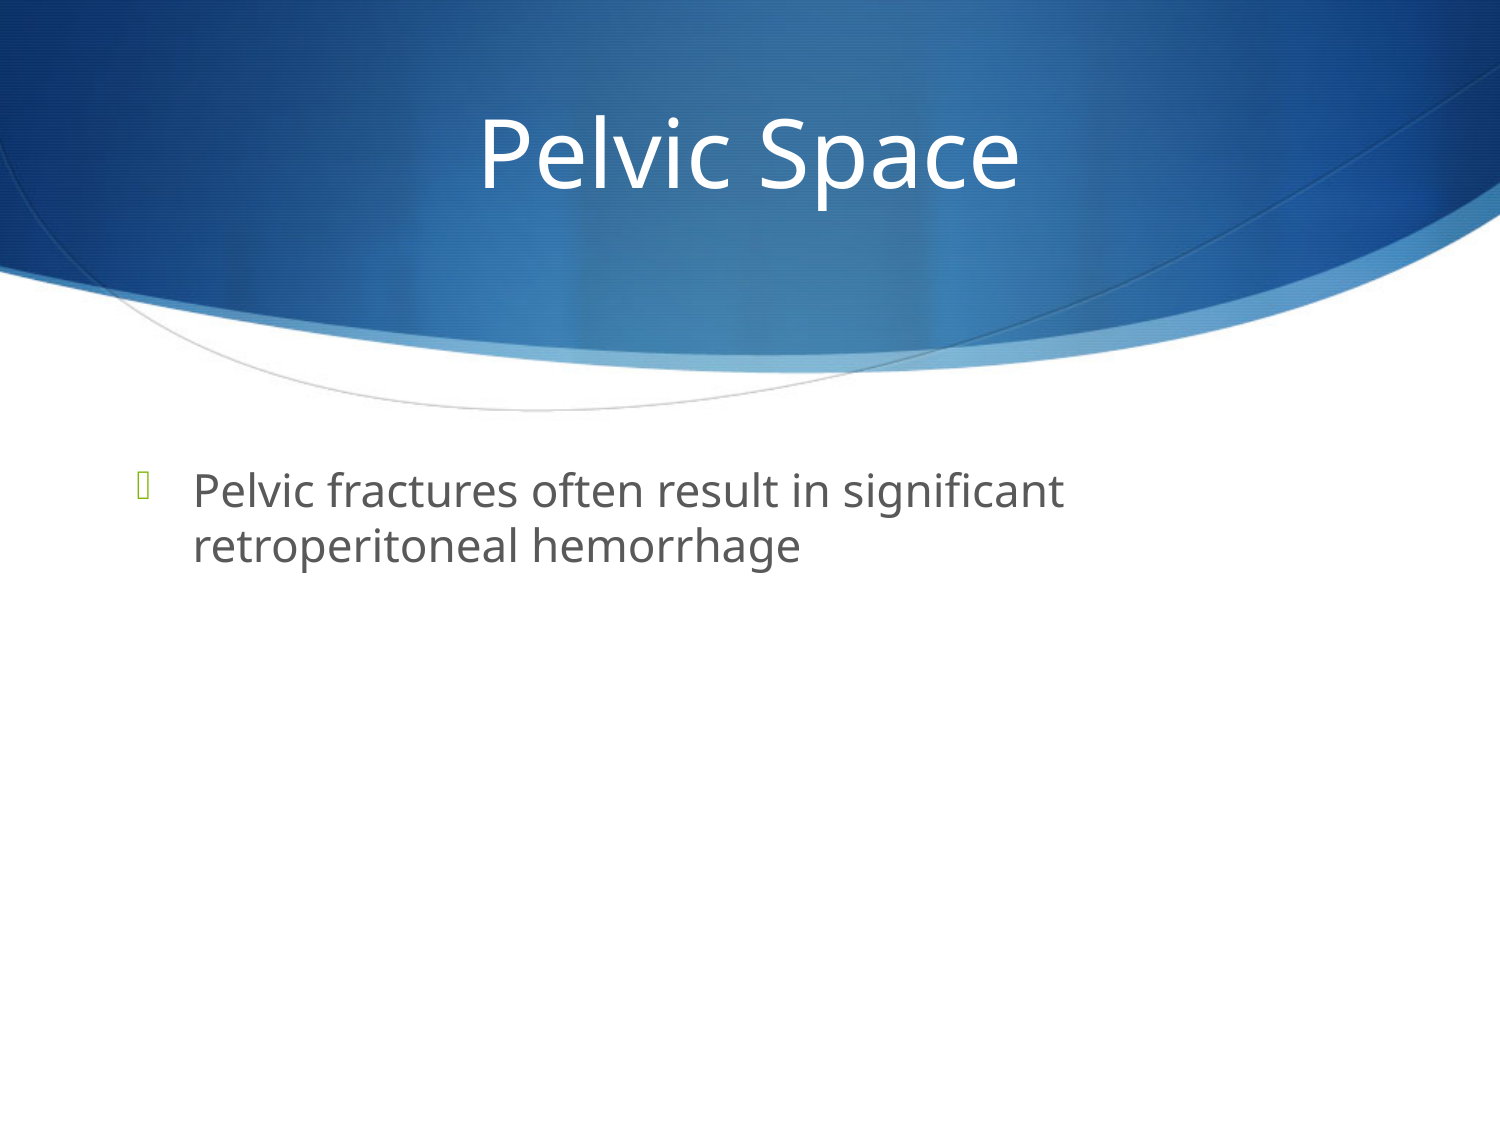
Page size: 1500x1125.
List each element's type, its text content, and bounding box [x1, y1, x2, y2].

list Pelvic fractures often result in significant retroperitoneal hemorrhage [121, 454, 1379, 991]
picture [0, 0, 1500, 1125]
title Pelvic Space [75, 56, 1425, 245]
